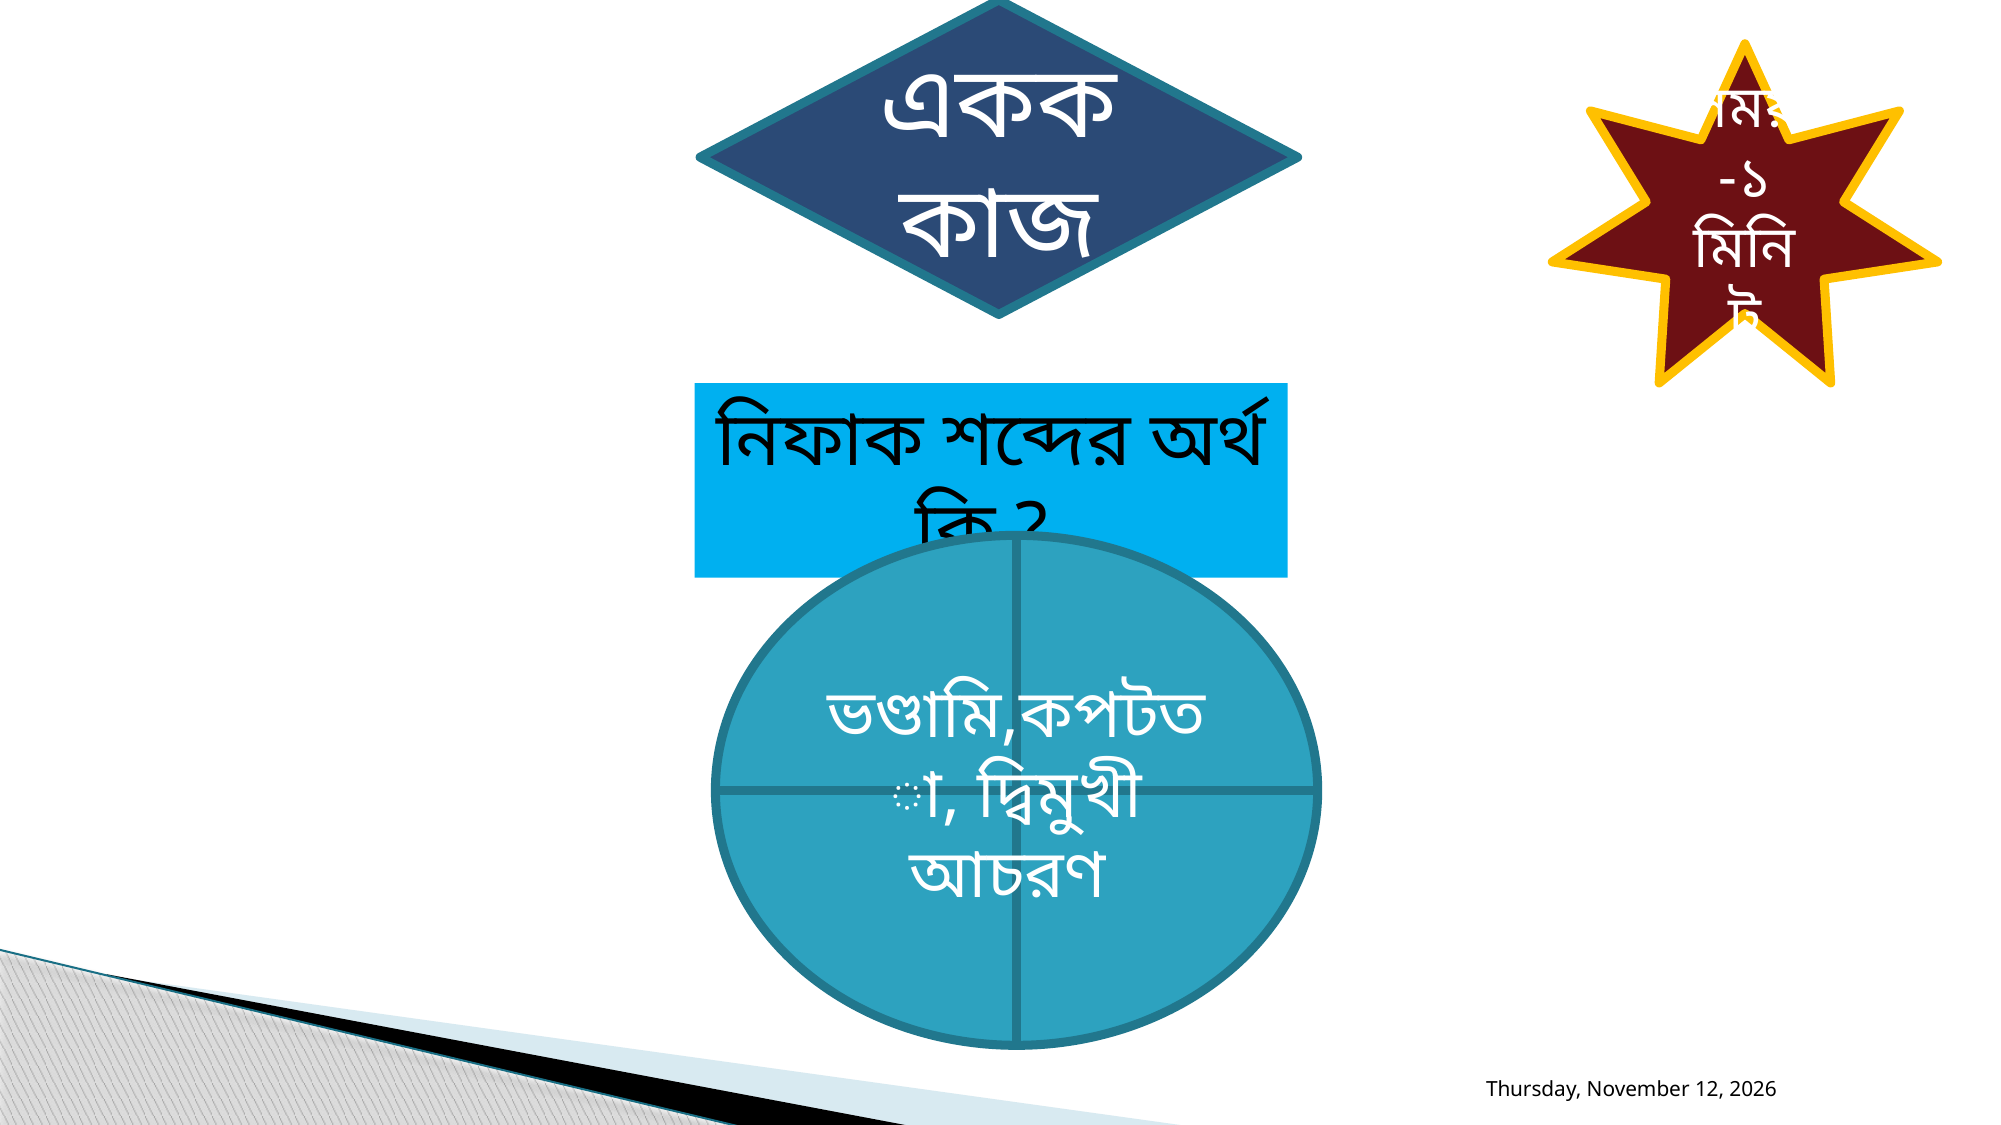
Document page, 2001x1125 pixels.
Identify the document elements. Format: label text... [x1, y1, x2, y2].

slide_number বুধবার, 01 জানুয়ারী 2020 [1471, 1051, 1892, 1112]
text_box একক কাজ [695, 0, 1303, 320]
text_box সময়-১ মিনিট [1547, 39, 1943, 388]
text_box নিফাক শব্দের অর্থ কি ? [694, 383, 1288, 578]
text_box ভণ্ডামি,কপটতা, দ্বিমুখী আচরণ [710, 530, 1323, 1050]
